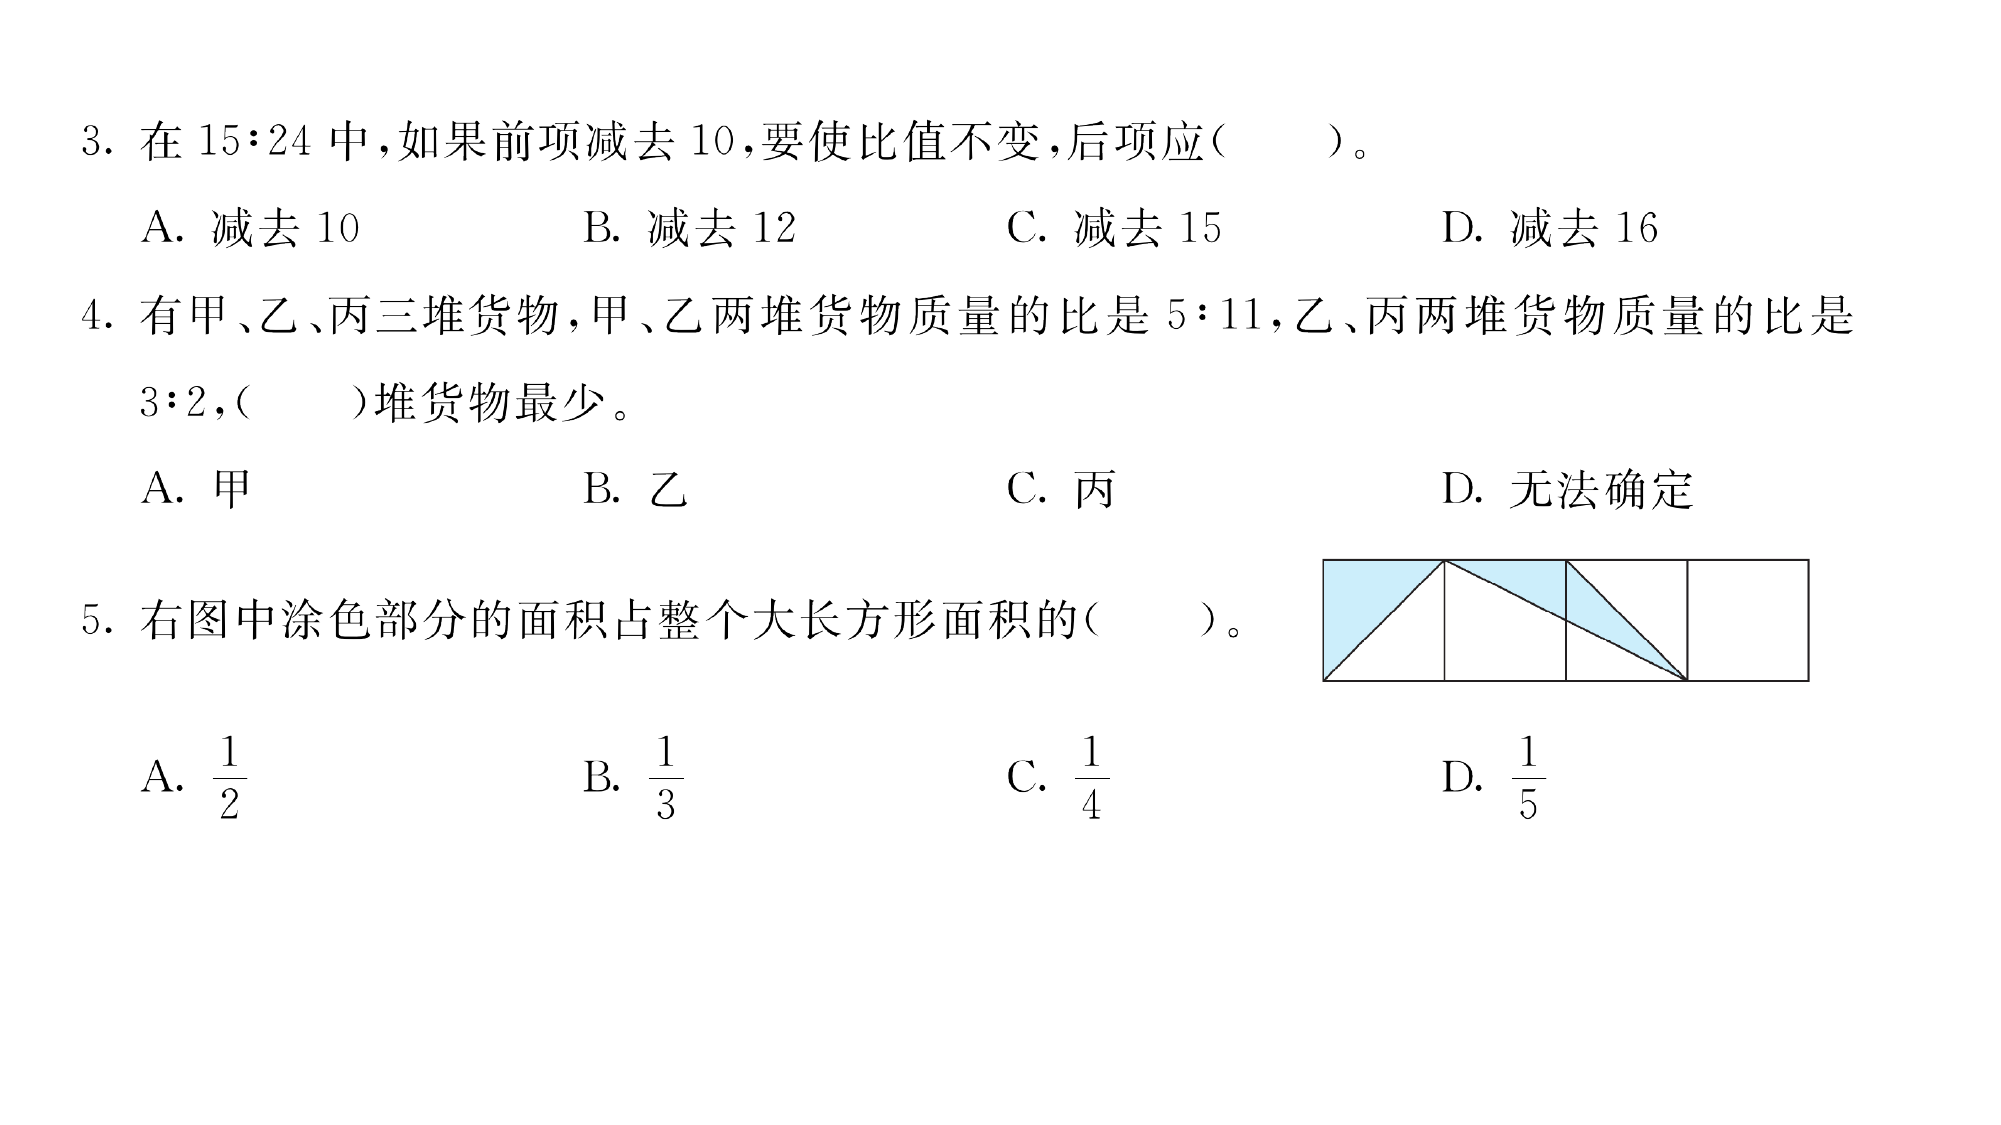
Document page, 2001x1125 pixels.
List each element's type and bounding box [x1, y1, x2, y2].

picture [78, 101, 1969, 844]
